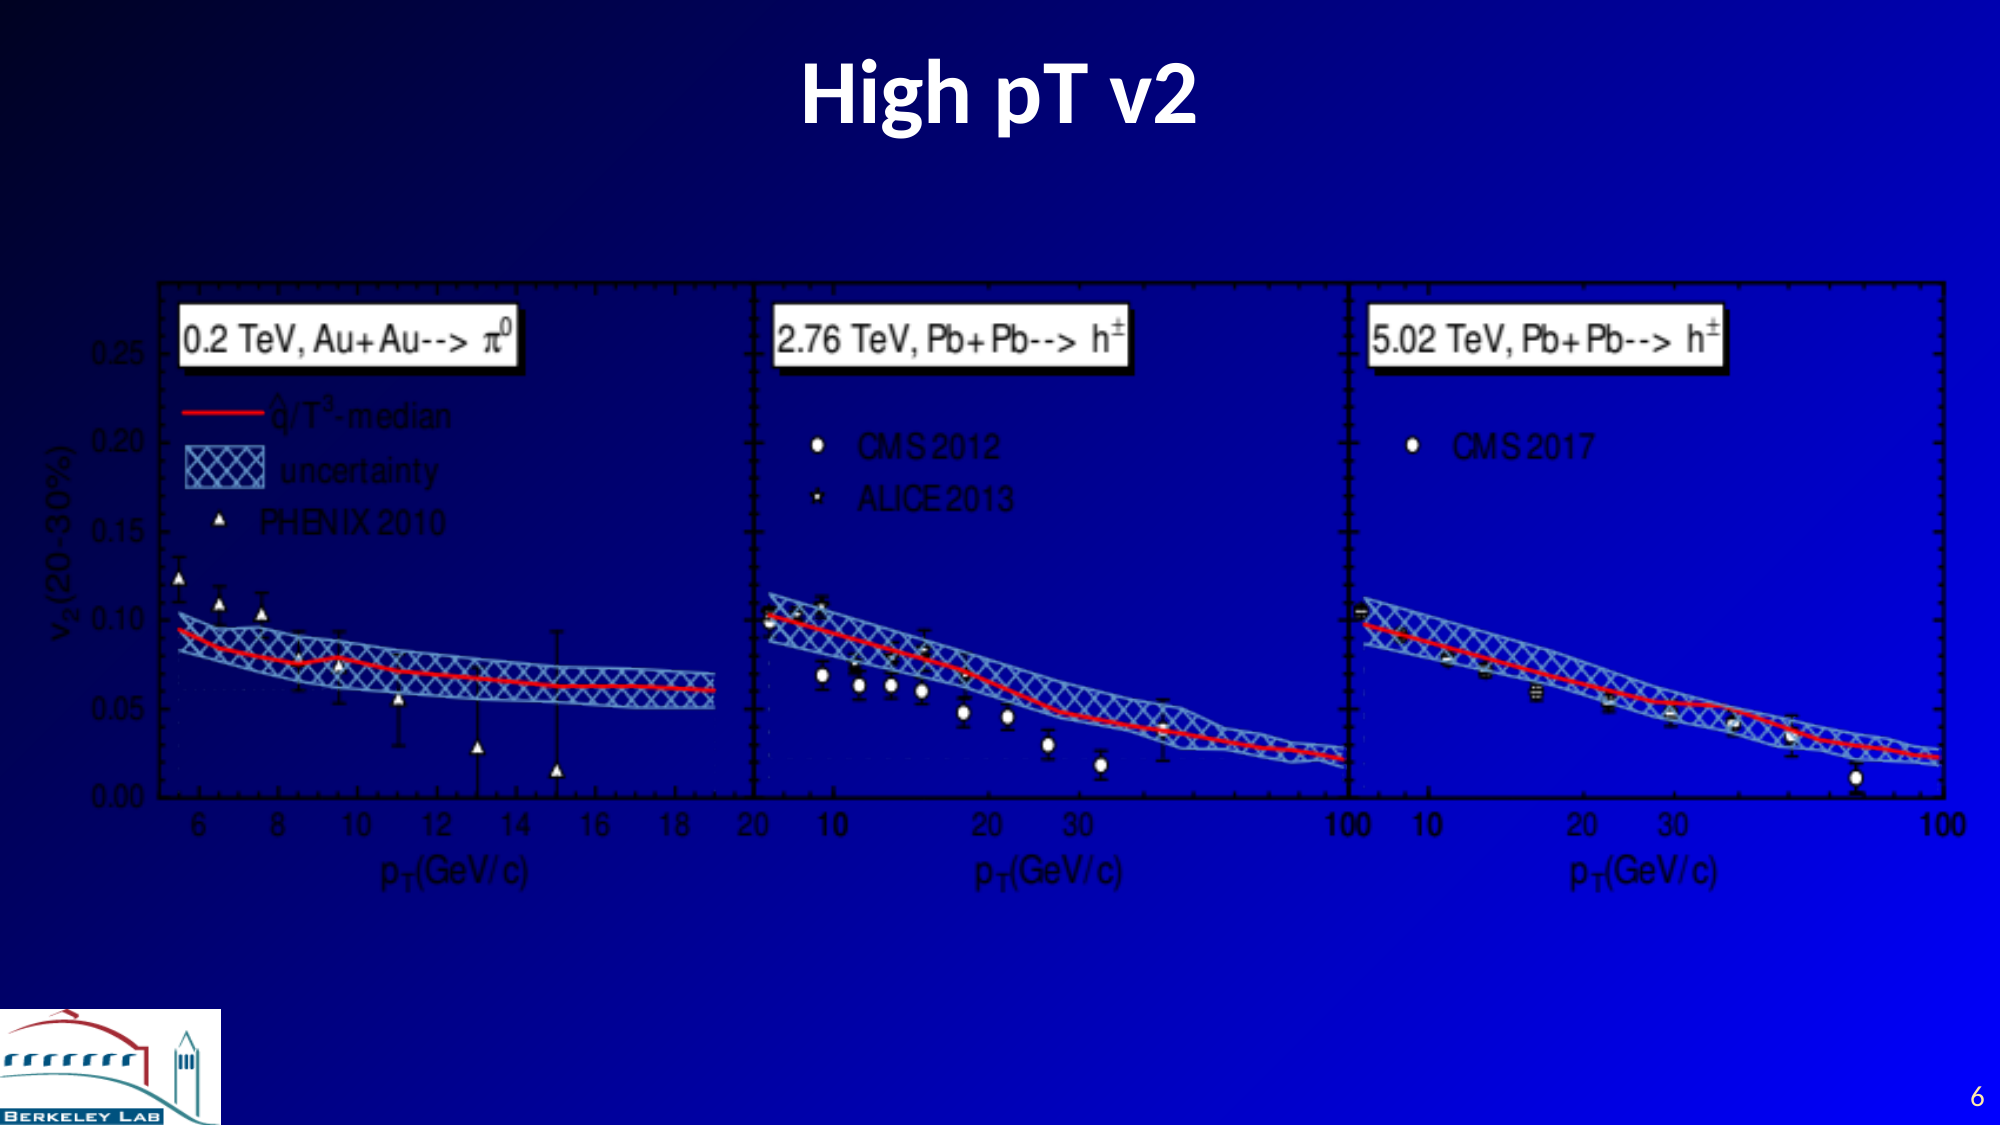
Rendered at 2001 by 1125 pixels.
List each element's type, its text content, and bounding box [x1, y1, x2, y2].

title High pT v2 [0, 0, 2000, 175]
picture [0, 1009, 221, 1125]
picture [30, 277, 1970, 901]
slide_number 6 [1533, 1065, 2000, 1125]
